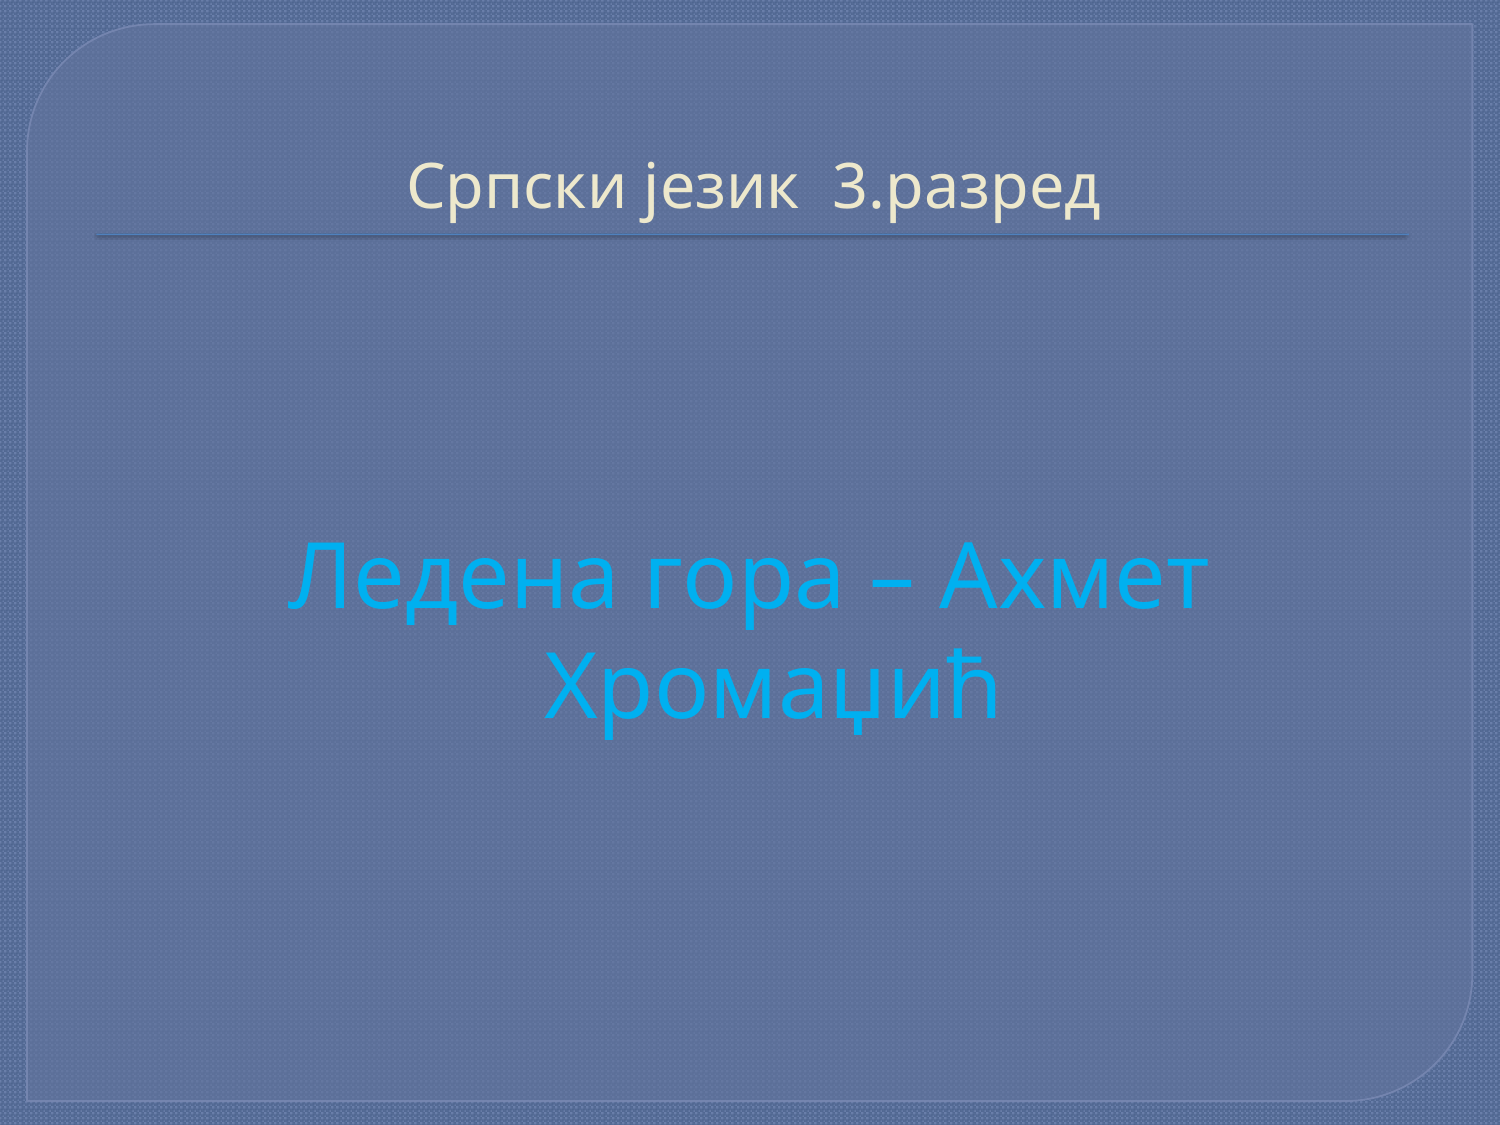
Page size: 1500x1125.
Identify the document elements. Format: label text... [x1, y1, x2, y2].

list Ледена гора – Ахмет Хромаџић [75, 270, 1425, 1013]
title Српски језик 3.разред [75, 41, 1425, 230]
